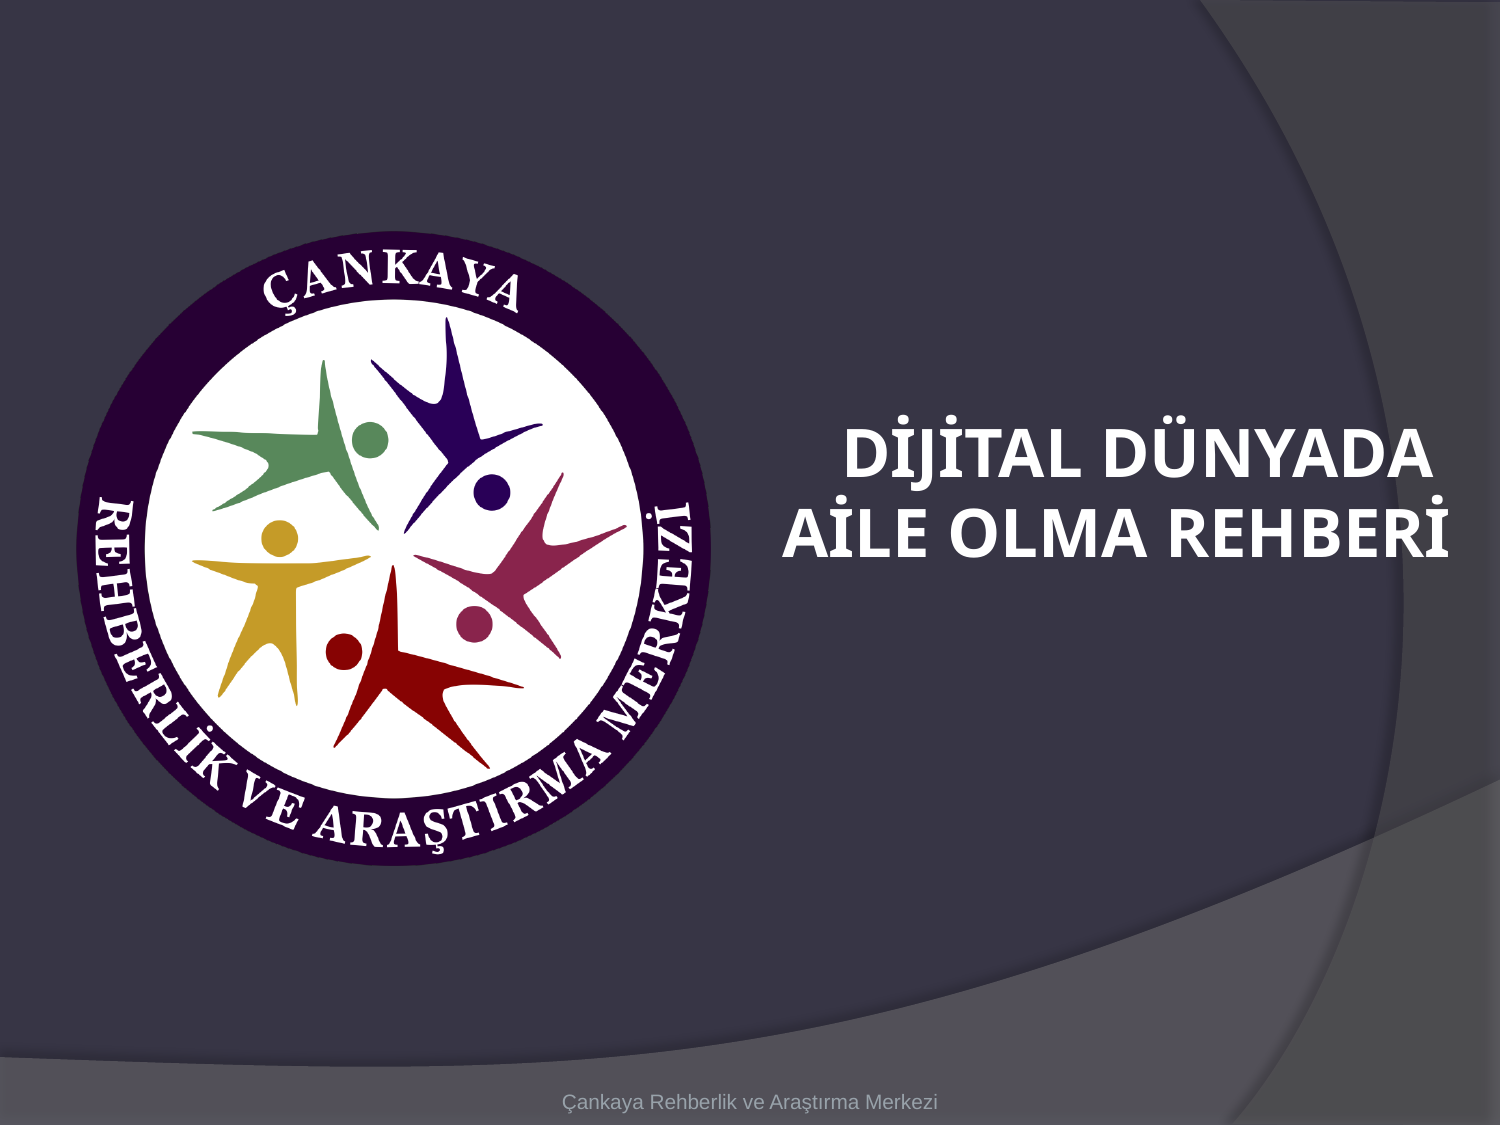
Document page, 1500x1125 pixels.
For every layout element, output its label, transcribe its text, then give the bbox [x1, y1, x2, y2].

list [76, 231, 711, 866]
footer Çankaya Rehberlik ve Araştırma Merkezi [512, 1053, 988, 1114]
title DİJİTAL DÜNYADA AİLE OLMA REHBERİ [761, 397, 1459, 585]
